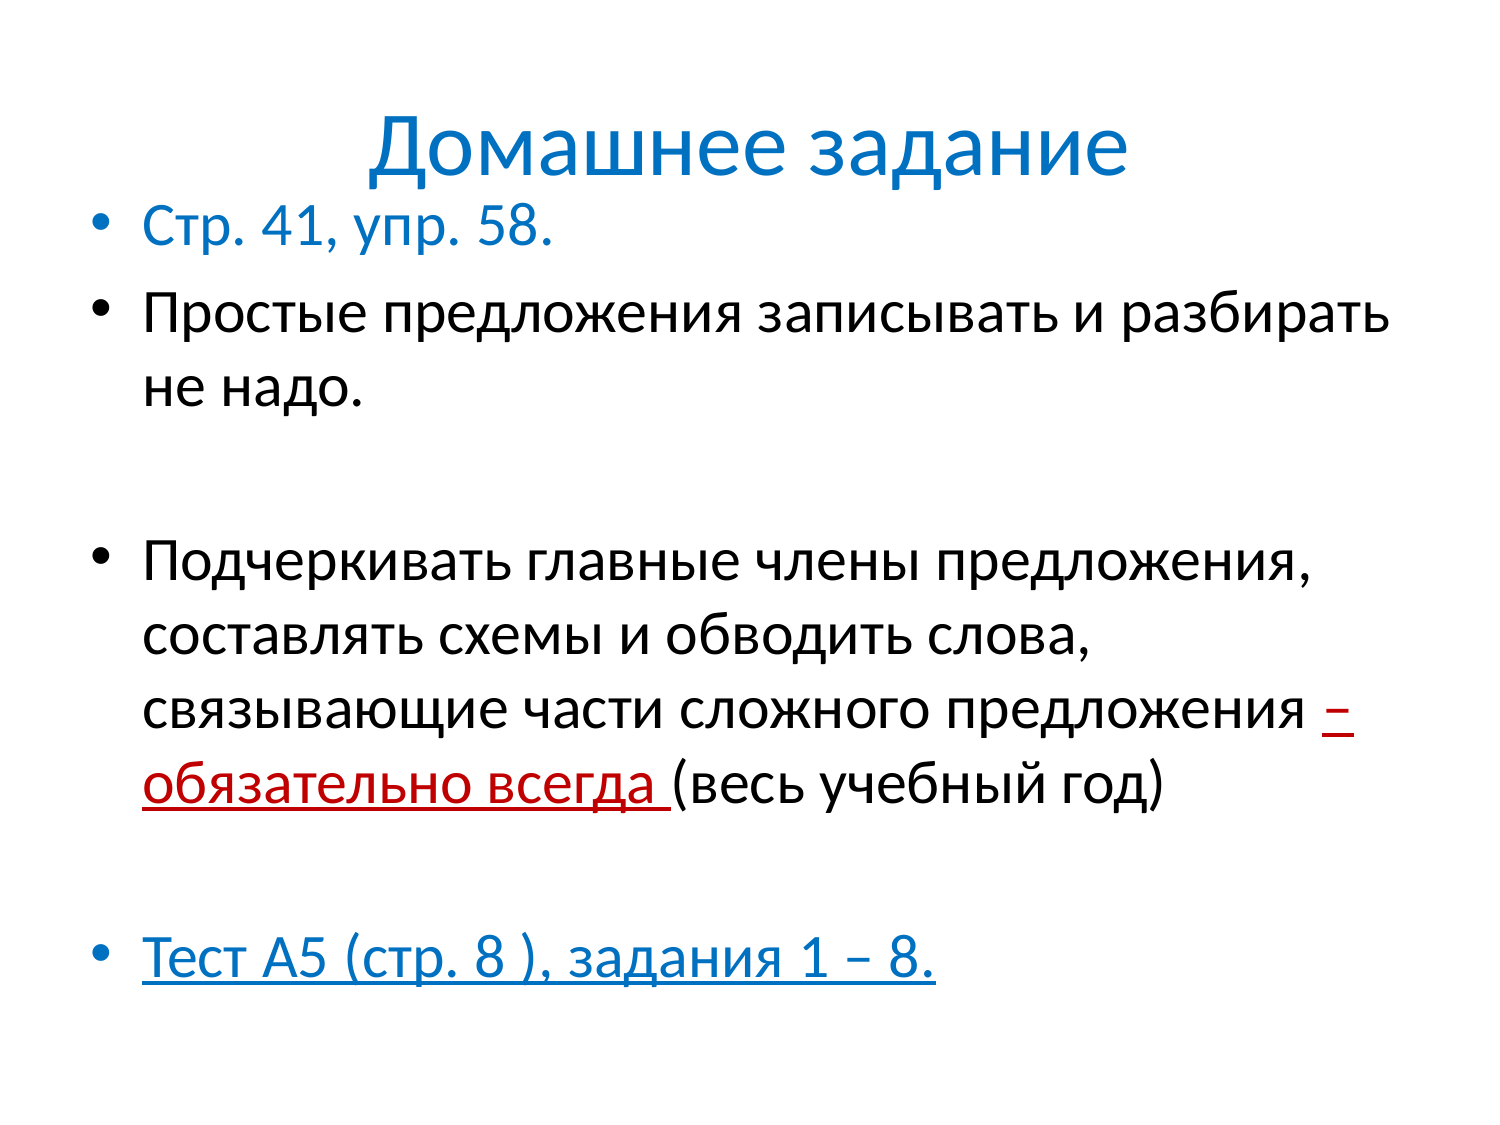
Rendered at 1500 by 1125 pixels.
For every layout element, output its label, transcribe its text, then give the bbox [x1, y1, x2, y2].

title Домашнее задание [75, 45, 1425, 175]
list Стр. 41, упр. 58. Простые предложения записывать и разбирать не надо. Подчеркивать главные члены предложения, составлять схемы и обводить слова, связывающие части сложного предложения – обязательно всегда (весь учебный год) Тест А5 (стр. 8 ), задания 1 – 8. [75, 175, 1425, 1005]
